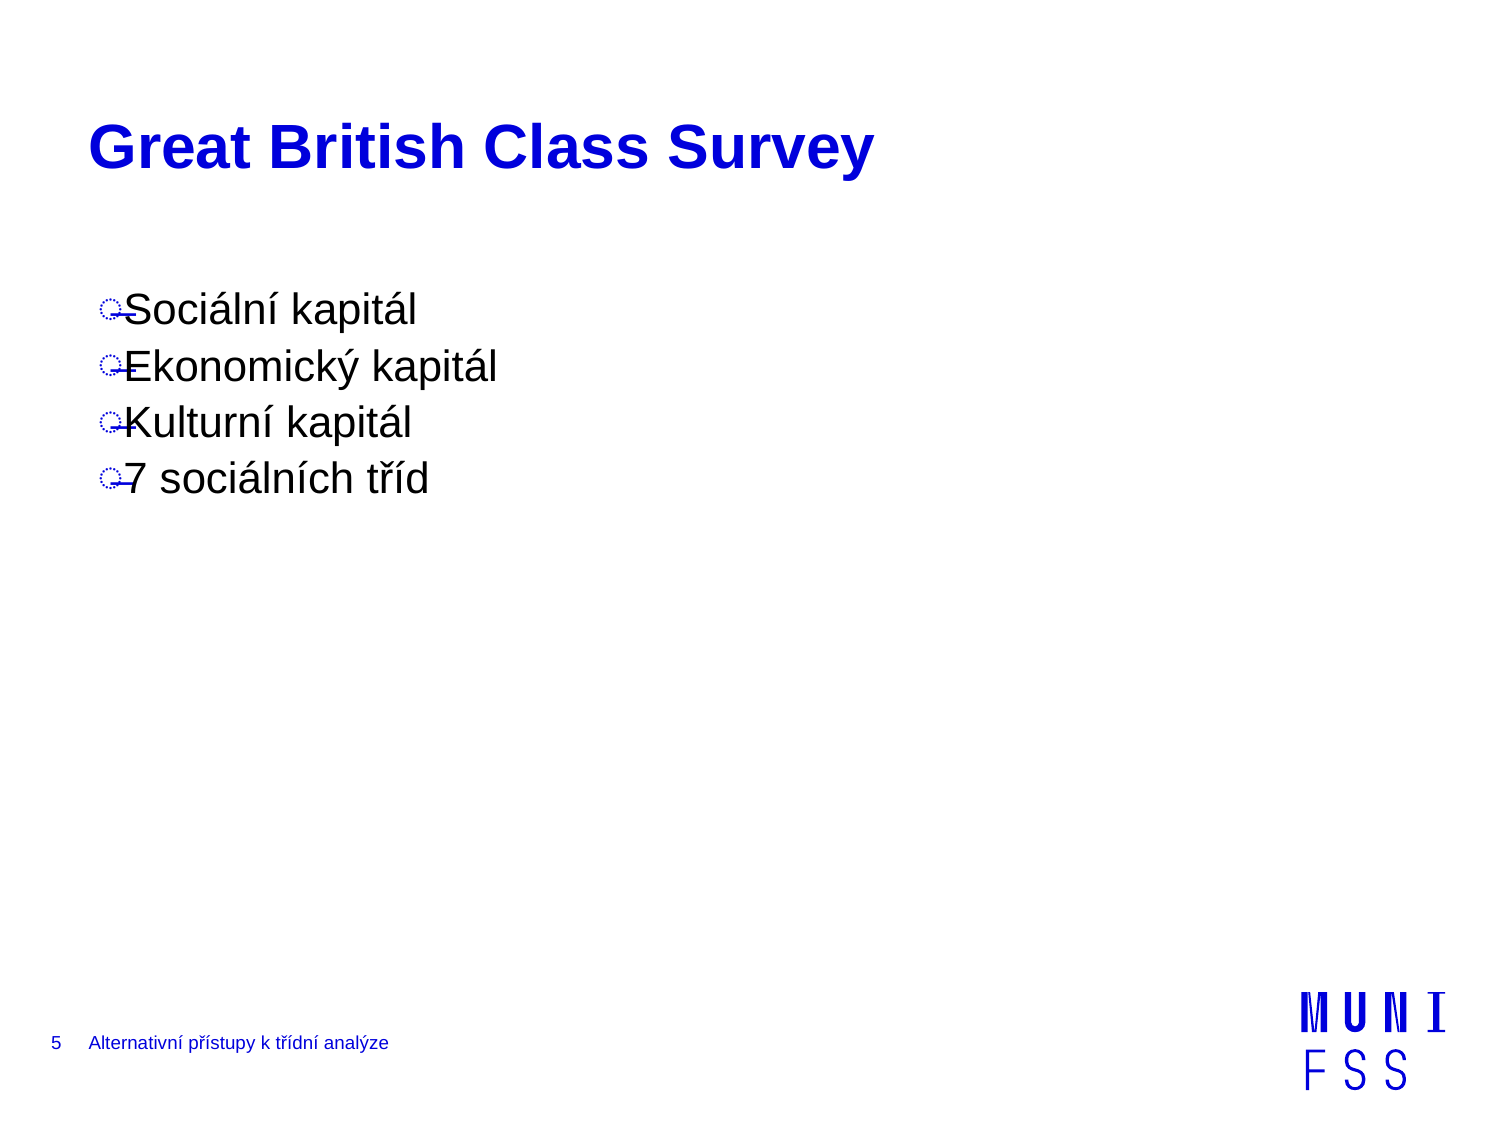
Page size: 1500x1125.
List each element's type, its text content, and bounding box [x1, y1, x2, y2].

title Great British Class Survey [88, 118, 1412, 193]
footer Alternativní přístupy k třídní analýze [88, 1021, 1063, 1063]
slide_number 5 [50, 1021, 82, 1063]
list Sociální kapitál Ekonomický kapitál Kulturní kapitál 7 sociálních tříd [88, 277, 1412, 957]
